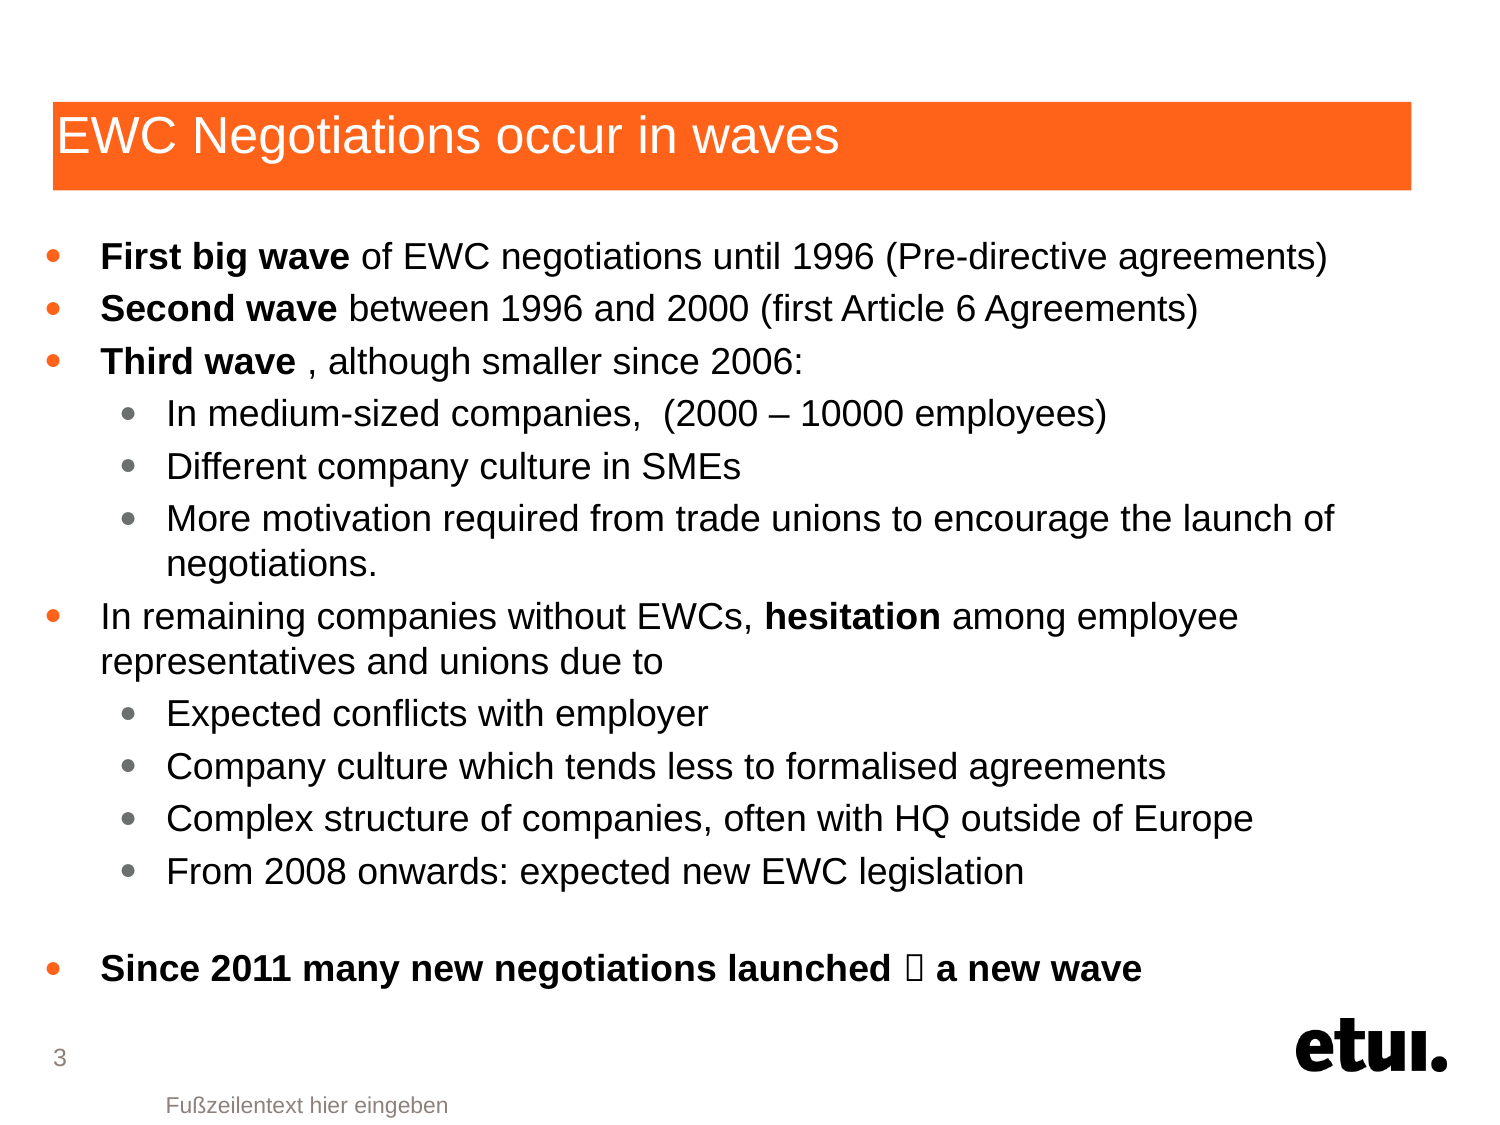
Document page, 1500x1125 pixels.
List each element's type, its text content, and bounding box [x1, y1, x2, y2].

list First big wave of EWC negotiations until 1996 (Pre-directive agreements) Second wave between 1996 and 2000 (first Article 6 Agreements) Third wave , although smaller since 2006: In medium-sized companies, (2000 – 10000 employees) Different company culture in SMEs More motivation required from trade unions to encourage the launch of negotiations. In remaining companies without EWCs, hesitation among employee representatives and unions due to Expected conflicts with employer Company culture which tends less to formalised agreements Complex structure of companies, often with HQ outside of Europe From 2008 onwards: expected new EWC legislation Since 2011 many new negotiations launched  a new wave [41, 231, 1424, 1035]
picture [1296, 1018, 1447, 1072]
slide_number 3 [53, 1035, 113, 1072]
title EWC Negotiations occur in waves [53, 101, 1412, 191]
footer Fußzeilentext hier eingeben [30, 1082, 584, 1118]
